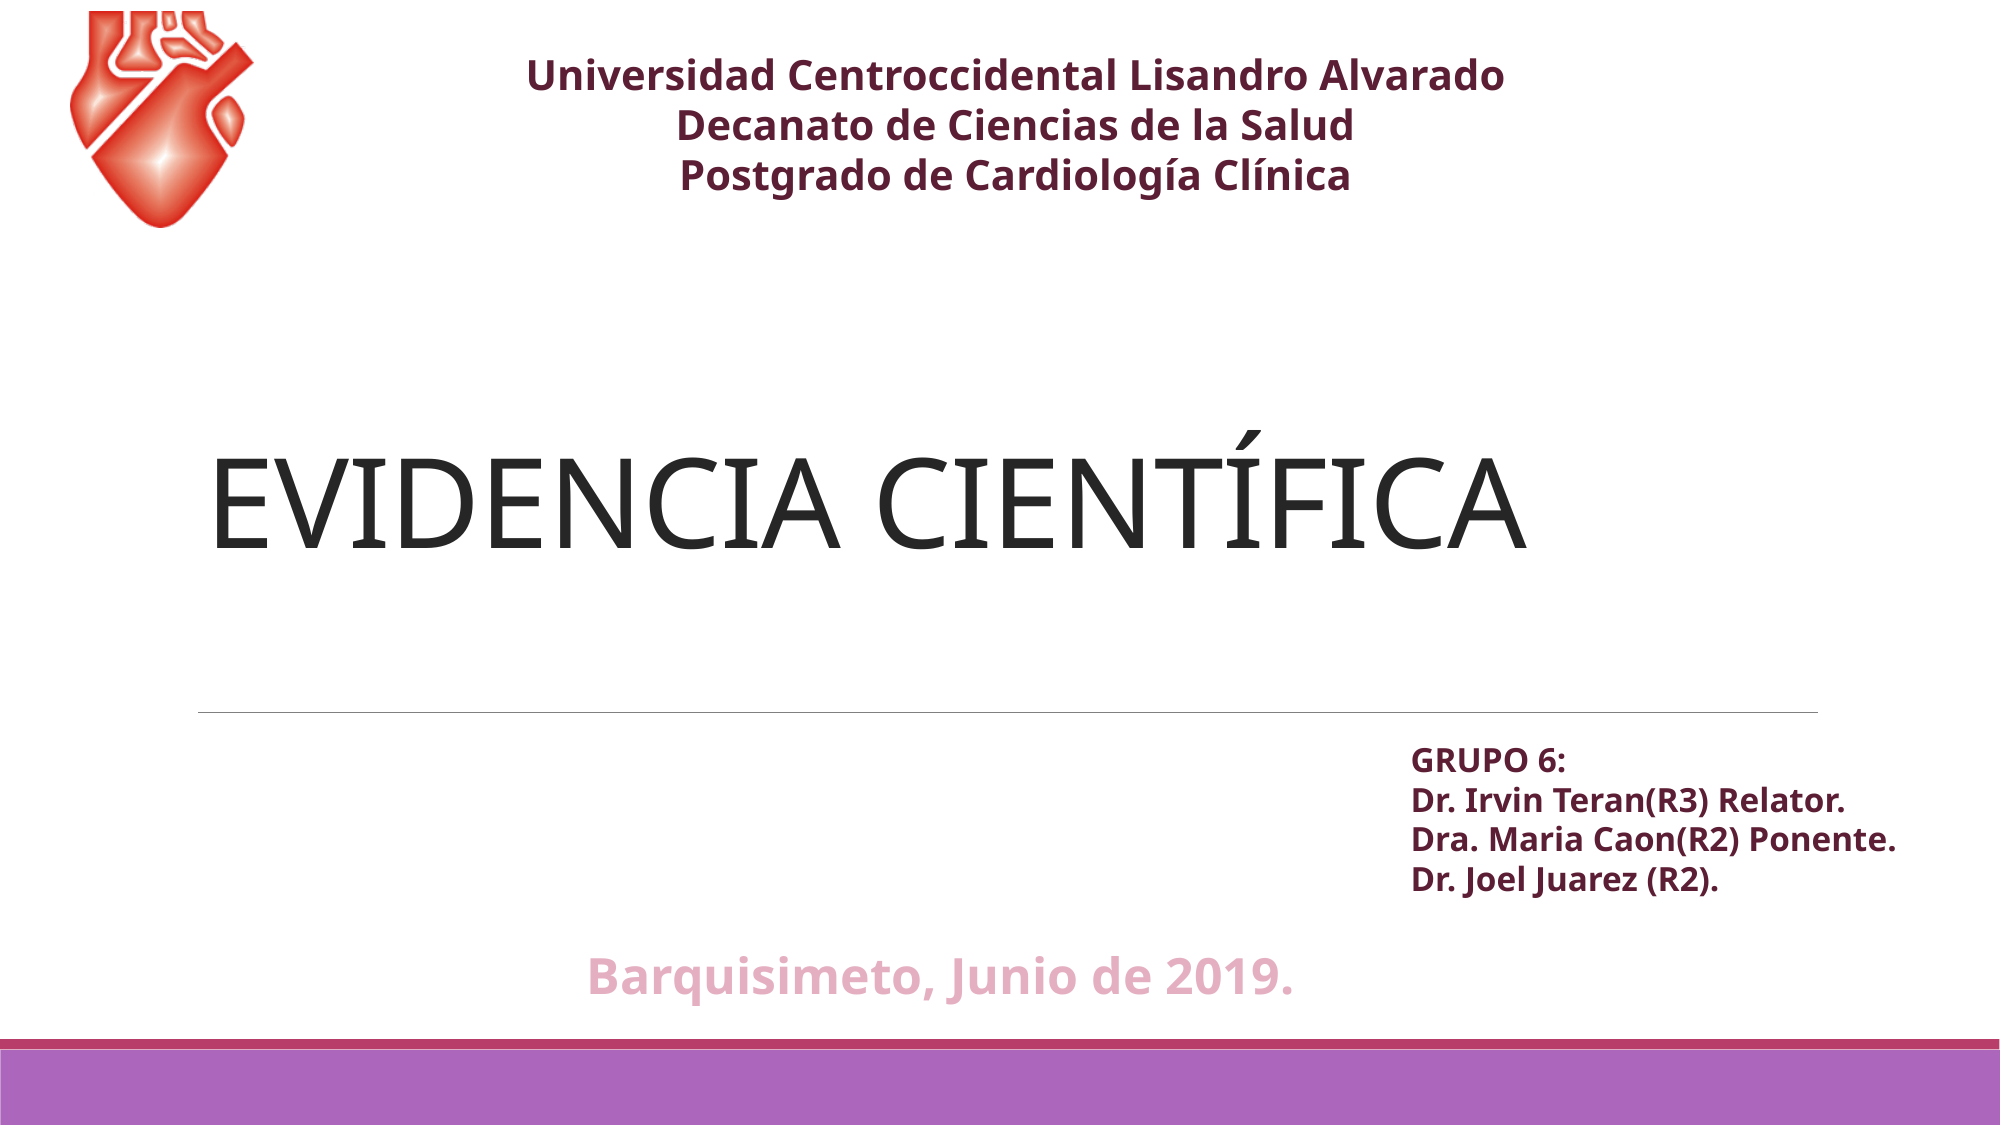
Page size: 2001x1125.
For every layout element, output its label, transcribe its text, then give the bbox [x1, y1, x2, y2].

title EVIDENCIA CIENTÍFICA [190, 342, 1841, 582]
text_box GRUPO 6: Dr. Irvin Teran(R3) Relator. Dra. Maria Caon(R2) Ponente. Dr. Joel Juarez (R2). [1390, 710, 2000, 927]
picture [70, 10, 254, 228]
text_box Barquisimeto, Junio de 2019. [418, 921, 1463, 1027]
text_box Universidad Centroccidental Lisandro Alvarado Decanato de Ciencias de la Salud Postgrado de Cardiología Clínica [338, 0, 1693, 248]
